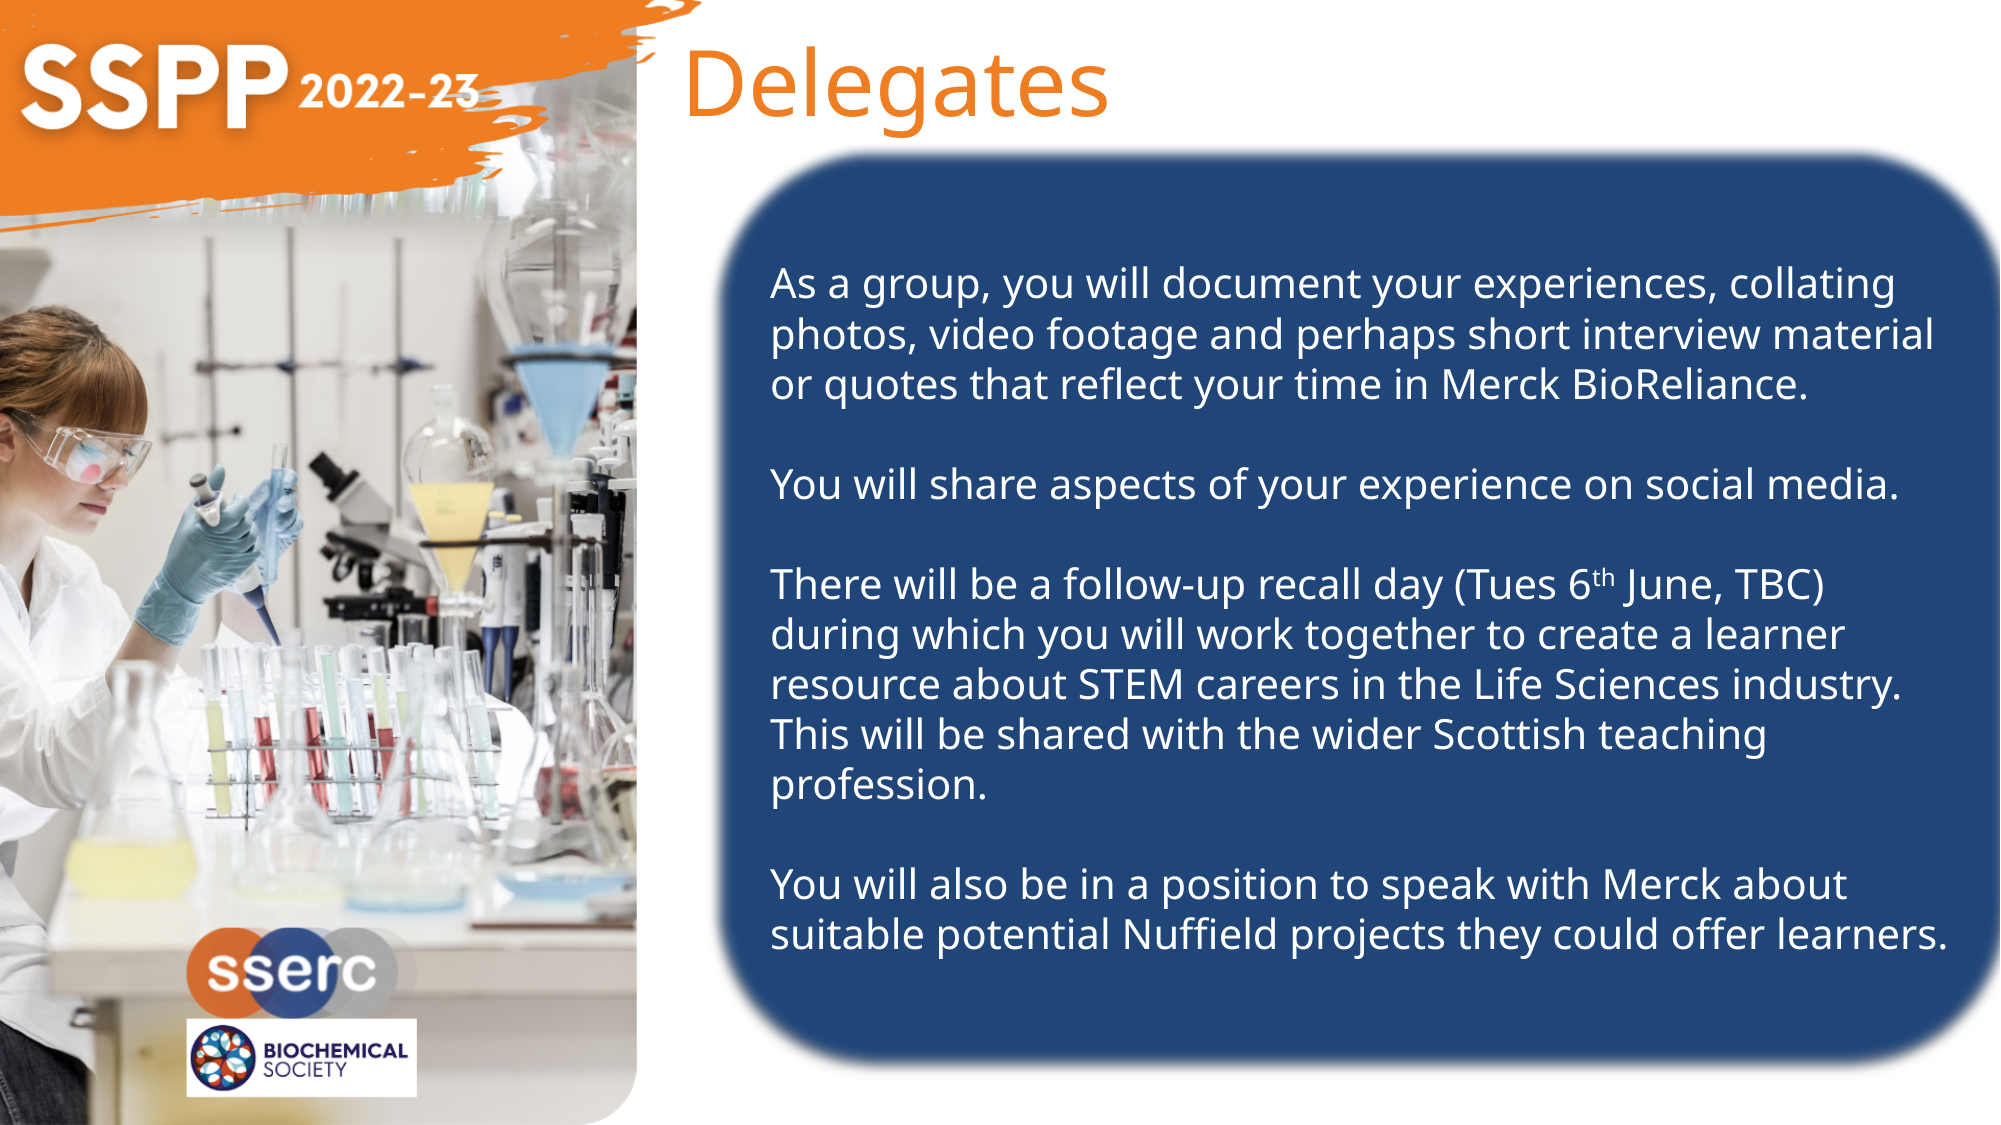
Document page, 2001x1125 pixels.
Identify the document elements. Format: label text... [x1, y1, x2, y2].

text_box As a group, you will document your experiences, collating photos, video footage and perhaps short interview material or quotes that reflect your time in Merck BioReliance. You will share aspects of your experience on social media. There will be a follow-up recall day (Tues 6th June, TBC) during which you will work together to create a learner resource about STEM careers in the Life Sciences industry. This will be shared with the wider Scottish teaching profession. You will also be in a position to speak with Merck about suitable potential Nuffield projects they could offer learners. [731, 162, 1995, 1050]
picture [0, 0, 2001, 1125]
title Delegates [665, 0, 1876, 196]
